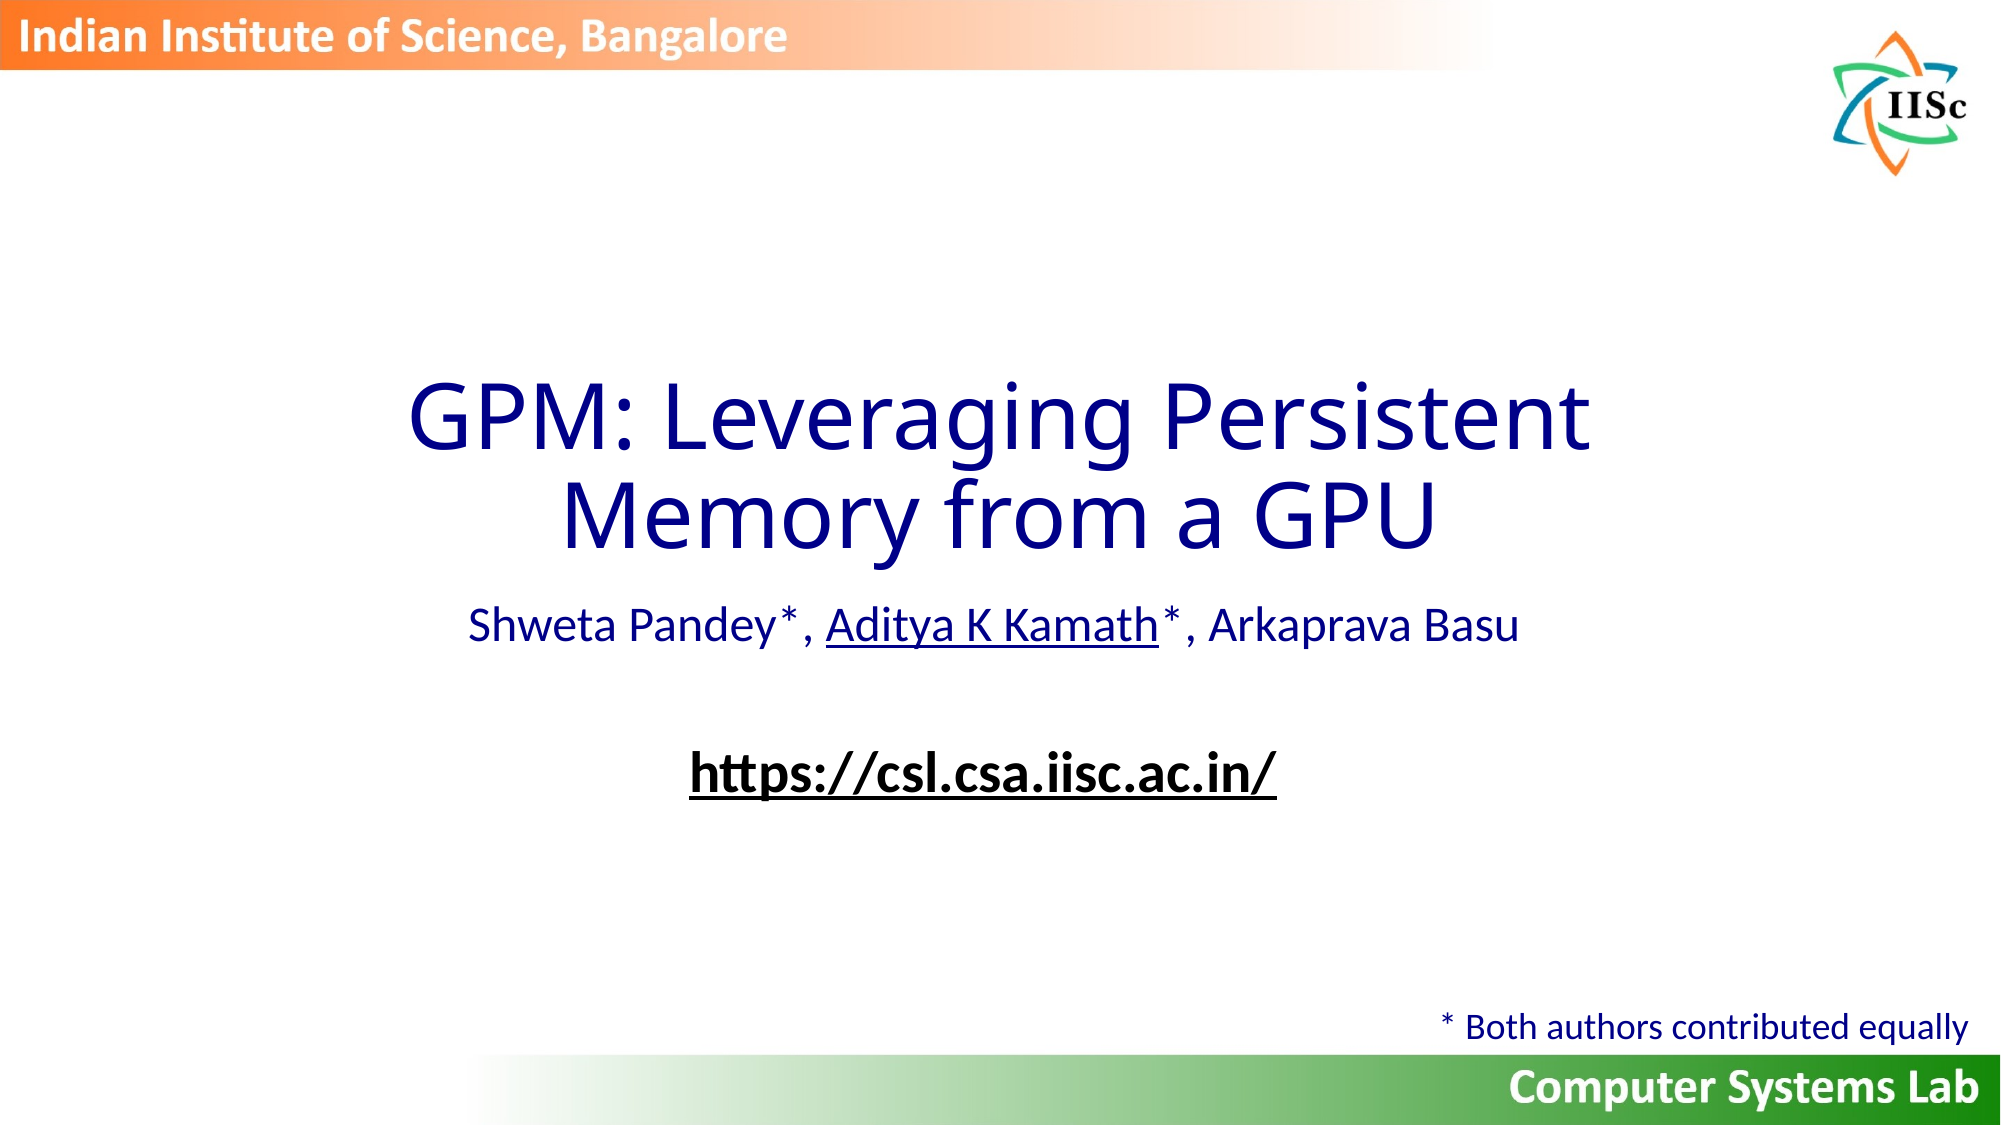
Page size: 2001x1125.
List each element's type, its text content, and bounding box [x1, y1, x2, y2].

title GPM: Leveraging Persistent Memory from a GPU [249, 184, 1750, 576]
text_box https://csl.csa.iisc.ac.in/ [650, 726, 1330, 812]
picture [0, 0, 2001, 1125]
subtitle Shweta Pandey*, Aditya K Kamath*, Arkaprava Basu [249, 590, 1750, 863]
text_box * Both authors contributed equally [1423, 994, 1994, 1055]
